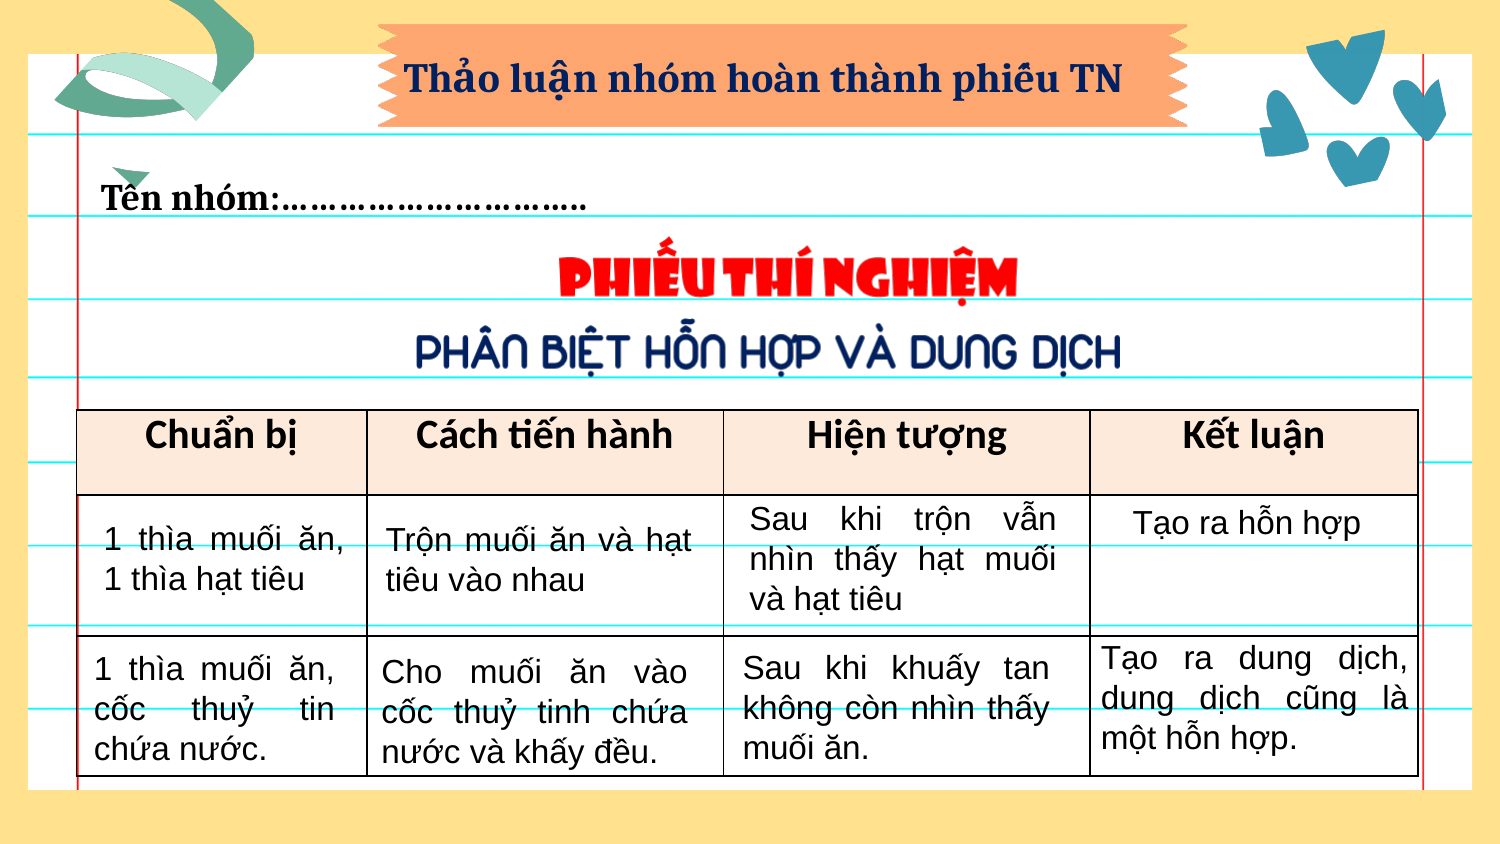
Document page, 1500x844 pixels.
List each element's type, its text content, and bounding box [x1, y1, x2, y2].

table_cell [77, 637, 366, 775]
text_box [27, 54, 1473, 790]
table_cell [368, 496, 723, 635]
text_box 1 thìa muối ăn, 1 thìa hạt tiêu [88, 509, 360, 605]
text_box Cho muối ăn vào cốc thuỷ tinh chứa nước và khấy đều. [366, 642, 703, 778]
text_box [377, 24, 1188, 127]
text_box Trộn muối ăn và hạt tiêu vào nhau [370, 511, 707, 606]
table_header Hiện tượng [724, 421, 1089, 494]
text_box Tạo ra dung dịch, dung dịch cũng là một hỗn hợp. [1086, 629, 1424, 764]
table_cell [724, 496, 1089, 635]
table_cell [77, 496, 366, 635]
text_box Sau khi khuấy tan không còn nhìn thấy muối ăn. [727, 638, 1066, 774]
table_cell [1091, 764, 1417, 775]
text_box Sau khi trộn vẫn nhìn thấy hạt muối và hạt tiêu [734, 490, 1073, 625]
text_box [47, 0, 265, 165]
text_box 1 thìa muối ăn, cốc thuỷ tin chứa nước. [79, 640, 350, 775]
text_box Tên nhóm:………………………….. [86, 165, 780, 225]
table_header Cách tiến hành [368, 411, 723, 494]
table_cell [1091, 496, 1417, 629]
picture [383, 229, 1237, 413]
text_box Thảo luận nhóm hoàn thành phiếu TN [388, 43, 1188, 108]
table_header Chuẩn bị [77, 411, 366, 494]
table_cell [368, 637, 723, 775]
text_box [1244, 20, 1457, 202]
table_header Kết luận [1091, 411, 1417, 494]
text_box Tạo ra hỗn hợp [1118, 494, 1456, 550]
table_cell [724, 637, 1089, 775]
